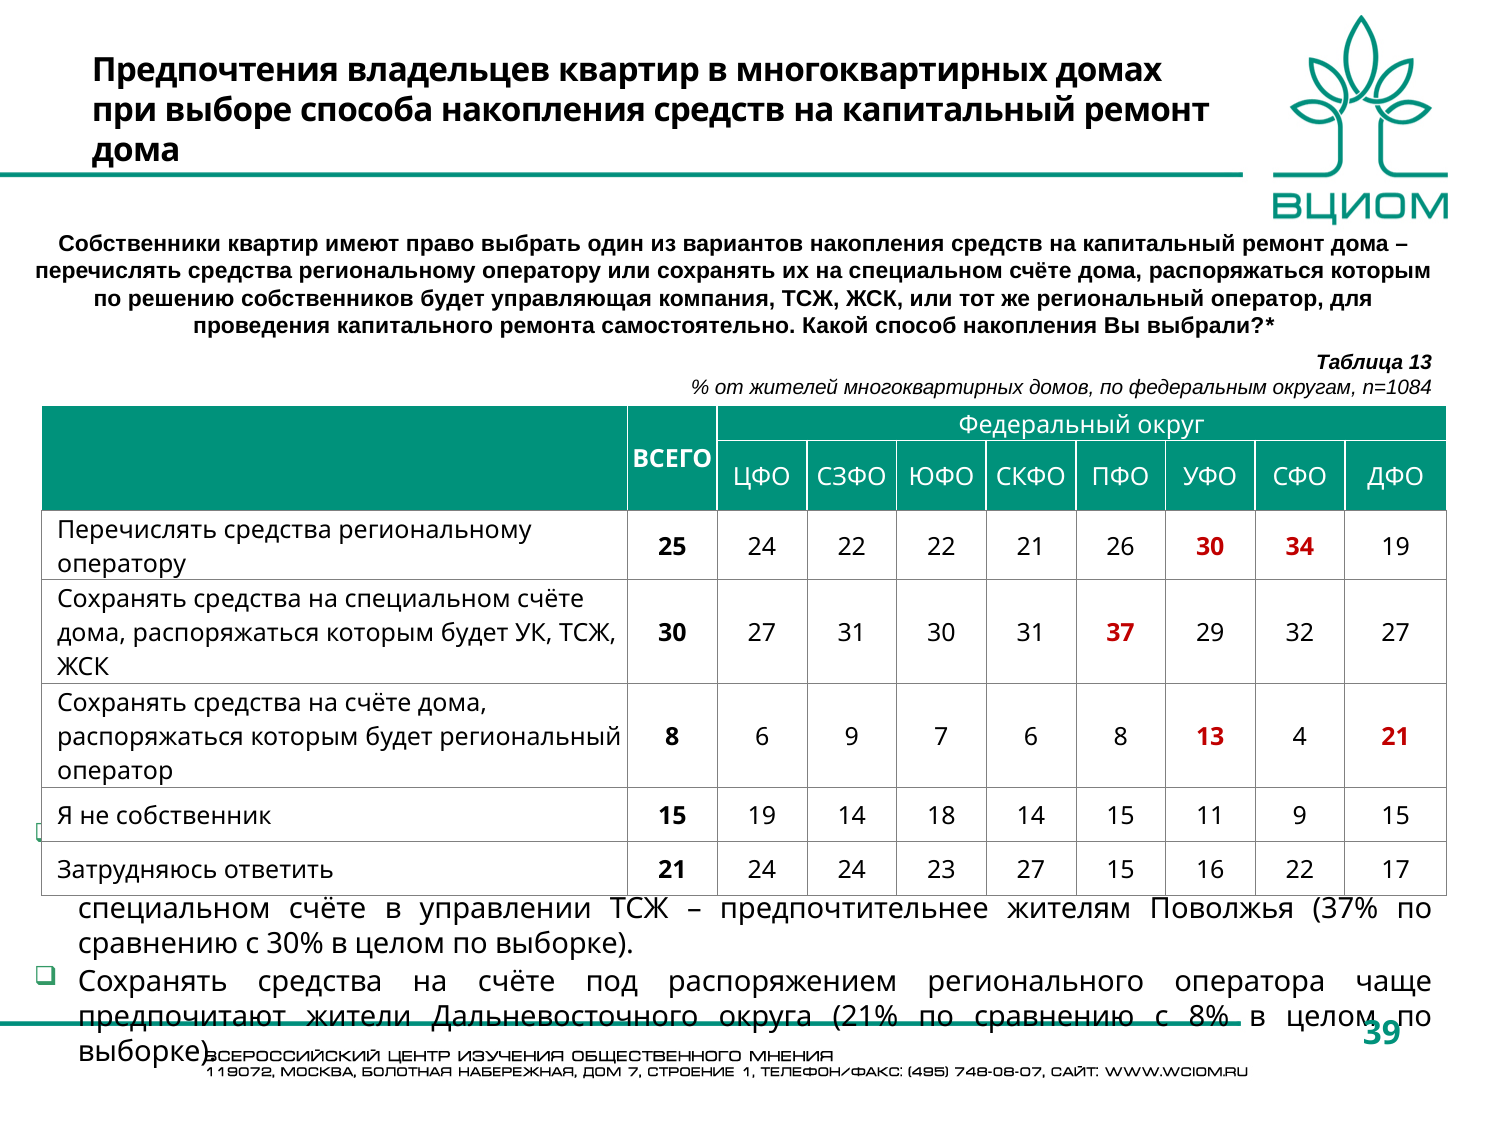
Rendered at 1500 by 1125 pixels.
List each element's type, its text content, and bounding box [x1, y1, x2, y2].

table_cell 23 [897, 842, 986, 895]
table_cell 15 [1077, 788, 1165, 841]
table_cell 27 [1345, 580, 1446, 683]
table_cell ЮФО [897, 441, 985, 510]
table_cell 6 [987, 684, 1076, 787]
table_cell СФО [1256, 441, 1344, 510]
table_cell Сохранять средства на специальном счёте дома, распоряжаться которым будет УК, ТСЖ, ЖСК [42, 580, 627, 683]
table_cell 22 [1256, 842, 1344, 895]
table_cell 6 [718, 684, 807, 787]
table_cell 24 [718, 842, 807, 895]
table_cell 19 [1345, 511, 1446, 579]
table_cell 8 [628, 684, 717, 787]
table_cell 17 [1345, 842, 1446, 895]
table_cell 37 [1077, 580, 1165, 683]
table_cell 26 [1077, 511, 1165, 579]
table_cell ЦФО [718, 441, 806, 510]
table_cell 15 [1345, 788, 1446, 841]
picture [0, 0, 1500, 244]
table_cell СКФО [987, 441, 1075, 510]
table_cell 22 [897, 511, 986, 579]
table_cell 24 [718, 511, 807, 579]
table_cell 11 [1166, 788, 1255, 841]
table_header ВСЕГО [628, 429, 716, 510]
table_cell 19 [718, 788, 807, 841]
table_cell 15 [1077, 842, 1165, 895]
table_cell Перечислять средства региональному оператору [42, 511, 627, 579]
picture [0, 999, 1497, 1106]
table_cell 30 [1166, 511, 1255, 579]
table_cell 21 [987, 511, 1076, 579]
table_cell УФО [1166, 441, 1254, 510]
table_cell 25 [628, 511, 717, 579]
table_cell 29 [1166, 580, 1255, 683]
text_box Перечисление средств региональному оператору выбирали особенно часто жители Урала и Сибири (30% и 34% по сравнению с 25% по стране в целом). Размещение средств на специальном счёте в управлении ТСЖ – предпочтительнее жителям Поволжья (37% по сравнению с 30% в целом по выборке). Сохранять средства на счёте под распоряжением регионального оператора чаще предпочитают жители Дальневосточного округа (21% по сравнению с 8% в целом по выборке). [19, 811, 1447, 1021]
slide_number 39 [1316, 1003, 1448, 1083]
table_cell 22 [808, 511, 896, 579]
table_cell 24 [808, 842, 896, 895]
table_cell 27 [987, 842, 1076, 895]
table_header [42, 429, 627, 510]
table_cell 14 [808, 788, 896, 841]
table_cell 30 [897, 580, 986, 683]
table_cell 8 [1077, 684, 1165, 787]
text_box Таблица 13 % от жителей многоквартирных домов, по федеральным округам, n=1084 [0, 340, 1447, 429]
table_header Федеральный округ [718, 429, 1446, 440]
table_cell 7 [897, 684, 986, 787]
table_cell 9 [1256, 788, 1344, 841]
table_cell 18 [897, 788, 986, 841]
table_cell 30 [628, 580, 717, 683]
table_cell 31 [987, 580, 1076, 683]
table_cell 34 [1256, 511, 1344, 579]
table_cell 27 [718, 580, 807, 683]
text_box Собственники квартир имеют право выбрать один из вариантов накопления средств на капитальный ремонт дома – перечислять средства региональному оператору или сохранять их на специальном счёте дома, распоряжаться которым по решению собственников будет управляющая компания, ТСЖ, ЖСК, или тот же региональный оператор, для проведения капитального ремонта самостоятельно. Какой способ накопления Вы выбрали?* [19, 220, 1449, 354]
table_cell 13 [1166, 684, 1255, 787]
table_cell ПФО [1077, 441, 1165, 510]
text_box Предпочтения владельцев квартир в многоквартирных домах при выборе способа накопления средств на капитальный ремонт дома [76, 54, 1247, 161]
table_cell СЗФО [808, 441, 896, 510]
table_cell Я не собственник [42, 788, 627, 841]
table_cell 9 [808, 684, 896, 787]
table_cell 16 [1166, 842, 1255, 895]
table_cell 21 [628, 842, 717, 895]
table_cell 4 [1256, 684, 1344, 787]
table_cell Сохранять средства на счёте дома, распоряжаться которым будет региональный оператор [42, 684, 627, 787]
table_cell 21 [1345, 684, 1446, 787]
table_cell Затрудняюсь ответить [42, 842, 627, 895]
table_cell 14 [987, 788, 1076, 841]
table_cell ДФО [1346, 441, 1446, 510]
table_cell 31 [808, 580, 896, 683]
table_cell 32 [1256, 580, 1344, 683]
table_cell 15 [628, 788, 717, 841]
